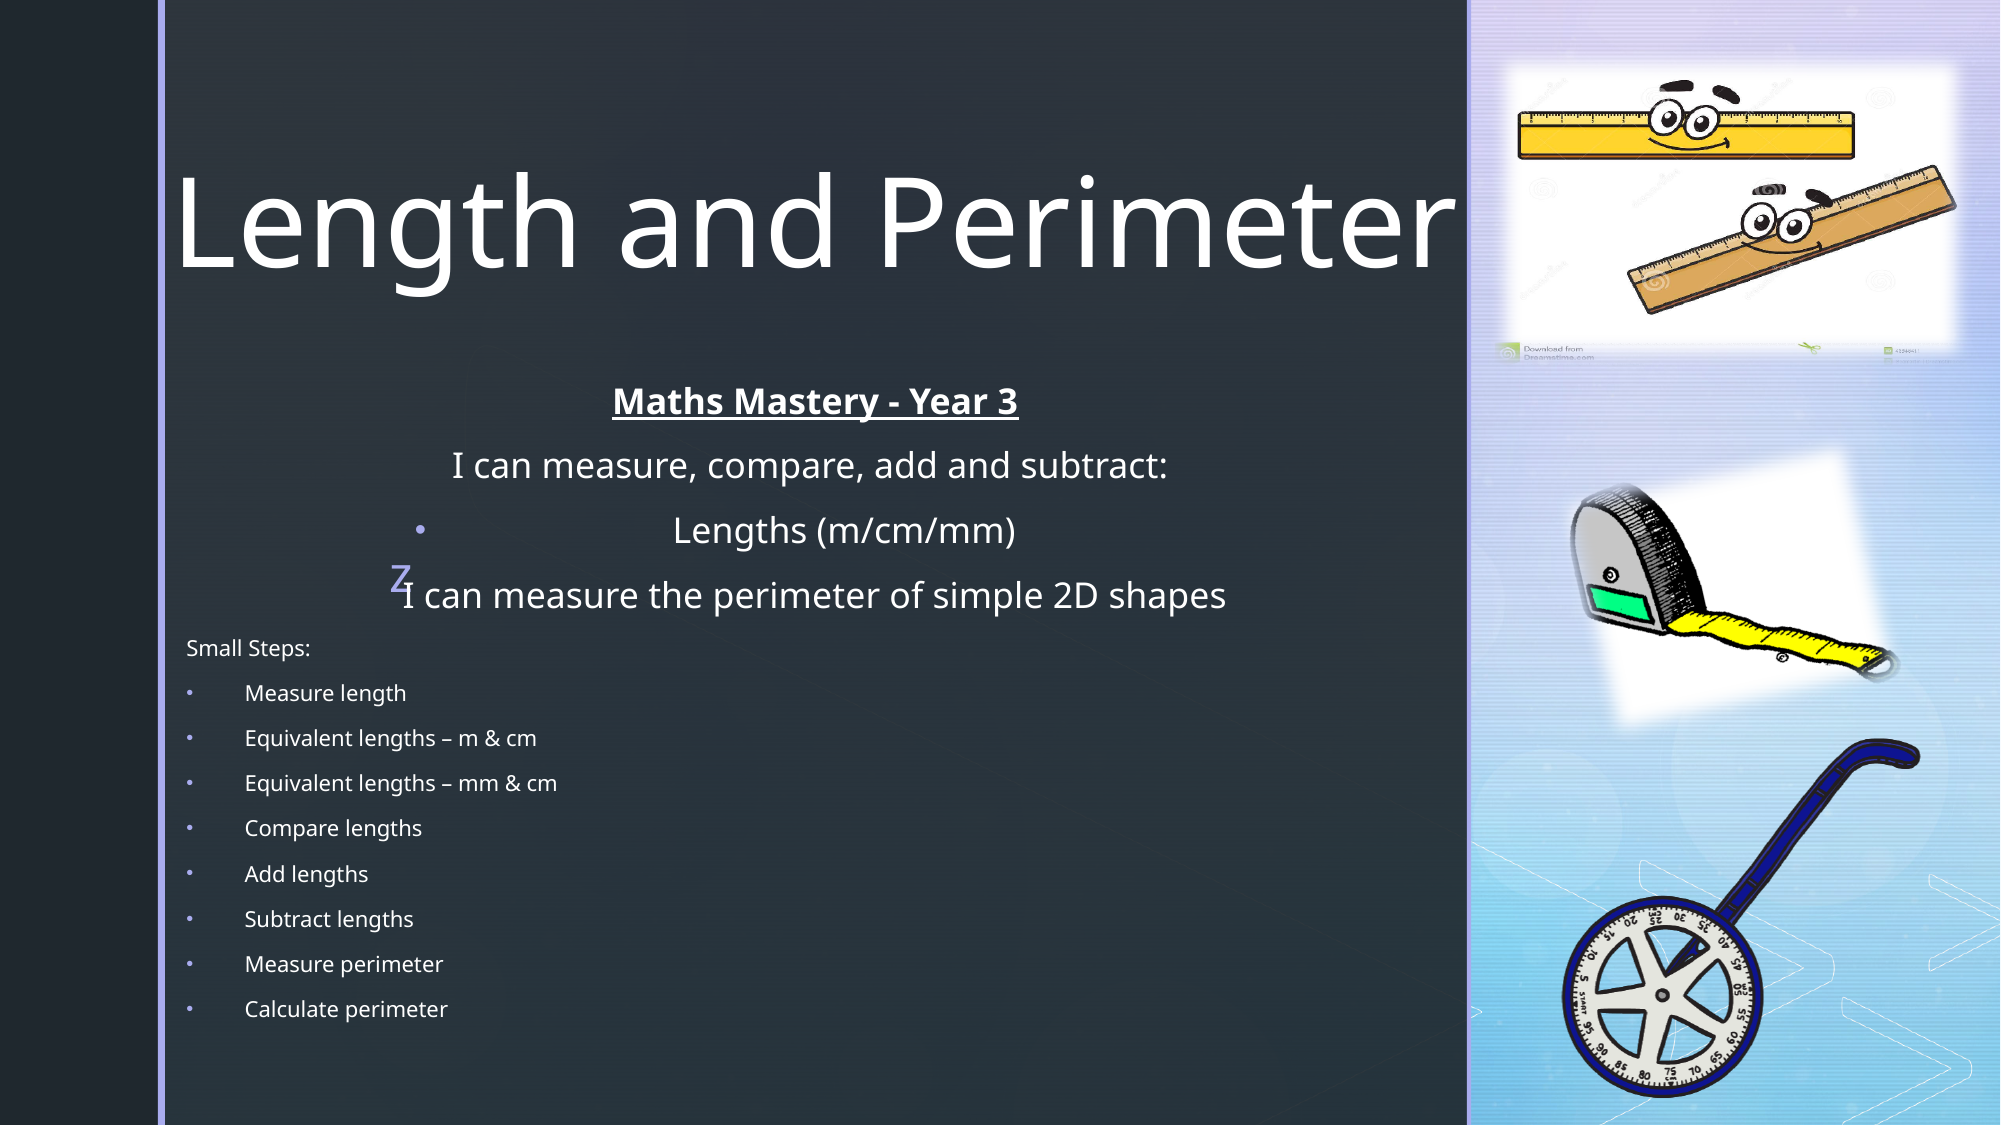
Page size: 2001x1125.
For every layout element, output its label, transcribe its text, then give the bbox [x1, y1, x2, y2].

picture [1472, 0, 2001, 1125]
title Length and Perimeter [91, 152, 1487, 345]
subtitle Maths Mastery - Year 3 I can measure, compare, add and subtract: Lengths (m/cm/mm) I can measure the perimeter of simple 2D shapes Small Steps: Measure length Equivalent lengths – m & cm Equivalent lengths – mm & cm Compare lengths Add lengths Subtract lengths Measure perimeter Calculate perimeter [171, 369, 1460, 1041]
